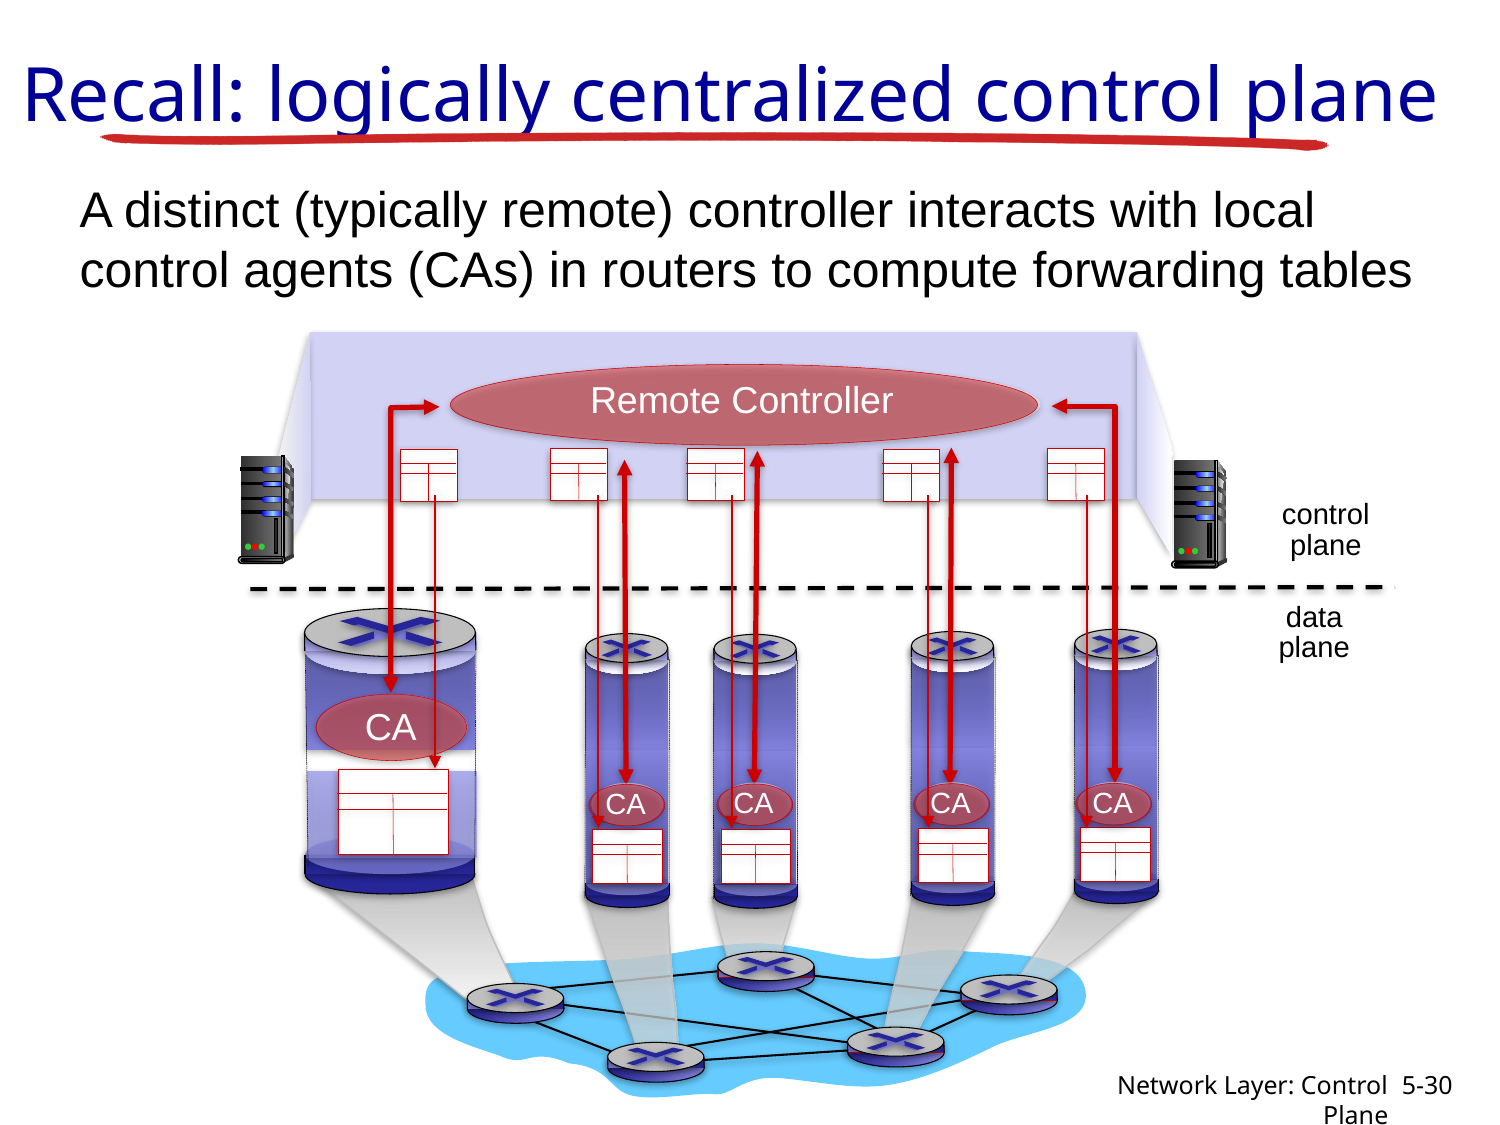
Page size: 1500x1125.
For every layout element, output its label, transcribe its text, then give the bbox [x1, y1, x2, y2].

text_box [621, 1070, 925, 1098]
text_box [336, 836, 1151, 884]
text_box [960, 974, 1058, 1016]
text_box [607, 1042, 705, 1083]
slide_number 5-30 [1387, 1062, 1500, 1107]
footer Network Layer: Control Plane [1045, 1062, 1404, 1102]
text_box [434, 494, 1087, 829]
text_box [1156, 492, 1396, 673]
text_box A distinct (typically remote) controller interacts with local control agents (CAs) in routers to compute forwarding tables [64, 170, 1452, 306]
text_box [304, 608, 1160, 1059]
picture [94, 127, 1343, 156]
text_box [315, 363, 1152, 830]
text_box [250, 492, 310, 673]
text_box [238, 331, 1228, 568]
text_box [466, 983, 565, 1024]
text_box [847, 1026, 945, 1068]
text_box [717, 951, 815, 992]
text_box Recall: logically centralized control plane [6, 38, 1455, 144]
